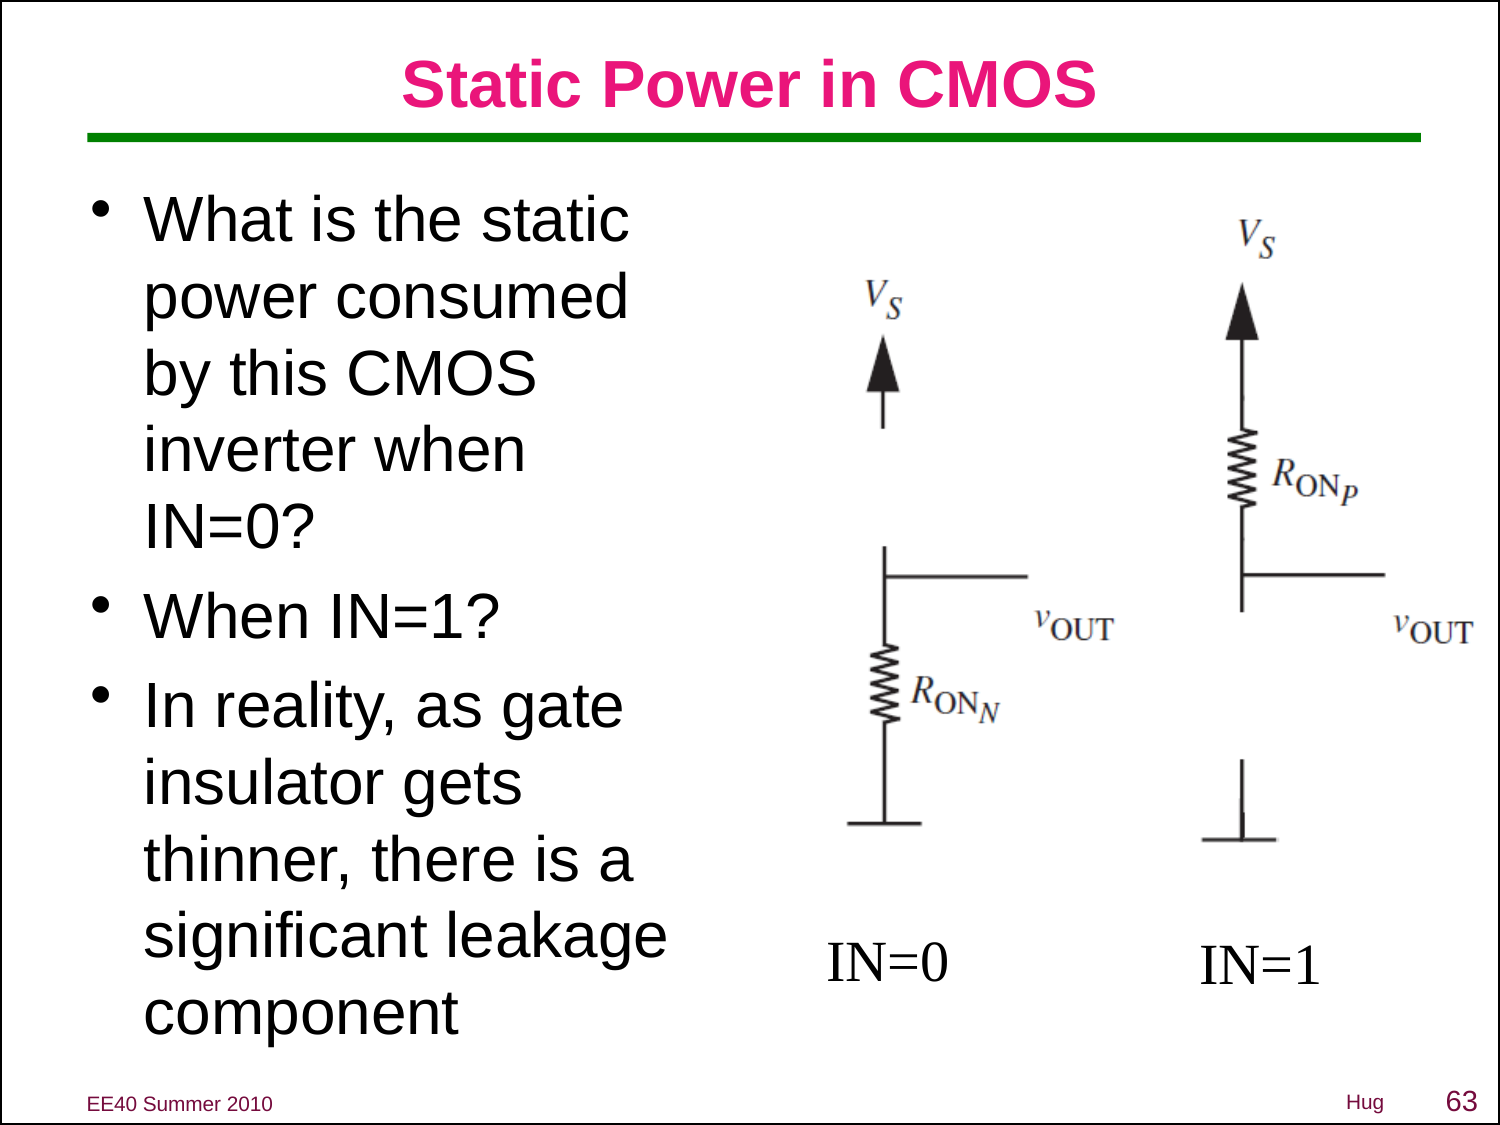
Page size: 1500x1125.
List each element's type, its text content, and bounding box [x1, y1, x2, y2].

text_box IN=1 [1184, 918, 1376, 1004]
picture [1184, 212, 1484, 844]
title Static Power in CMOS [74, 37, 1426, 126]
list What is the static power consumed by this CMOS inverter when IN=0? When IN=1? In reality, as gate insulator gets thinner, there is a significant leakage component [74, 169, 693, 1082]
picture [811, 260, 1117, 844]
text_box IN=0 [811, 916, 1003, 1001]
